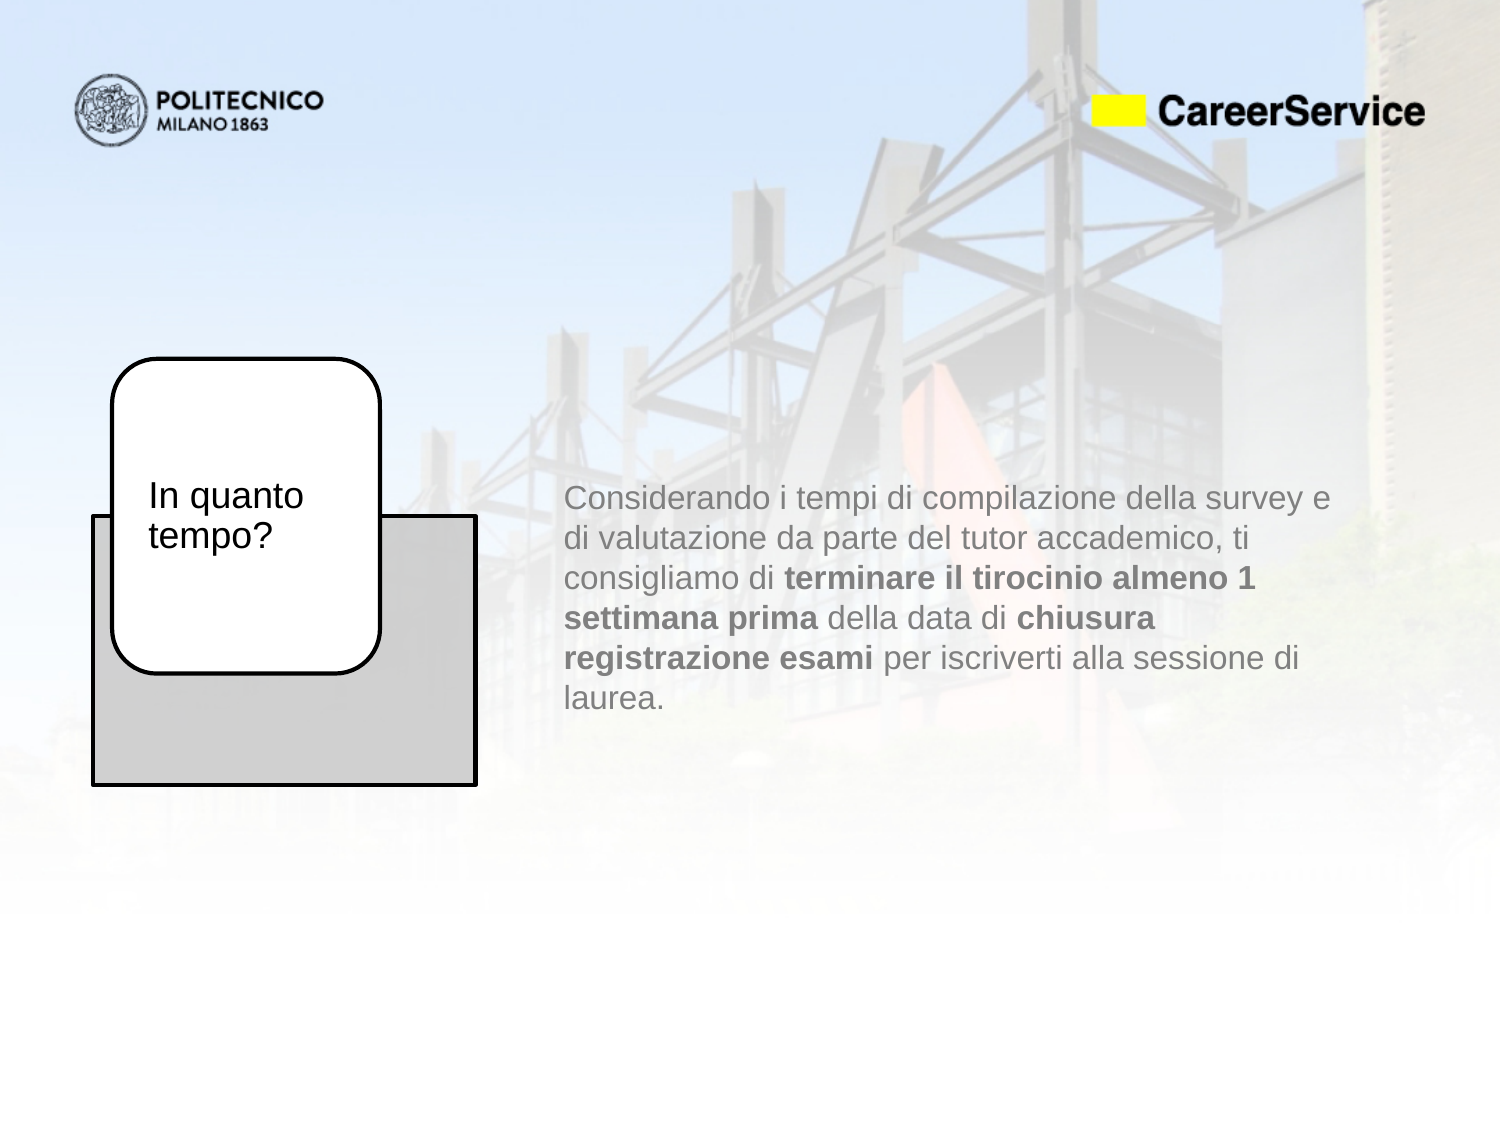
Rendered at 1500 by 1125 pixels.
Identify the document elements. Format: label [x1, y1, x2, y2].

picture [0, 0, 1500, 1125]
text_box [92, 265, 476, 585]
text_box [92, 585, 476, 1125]
